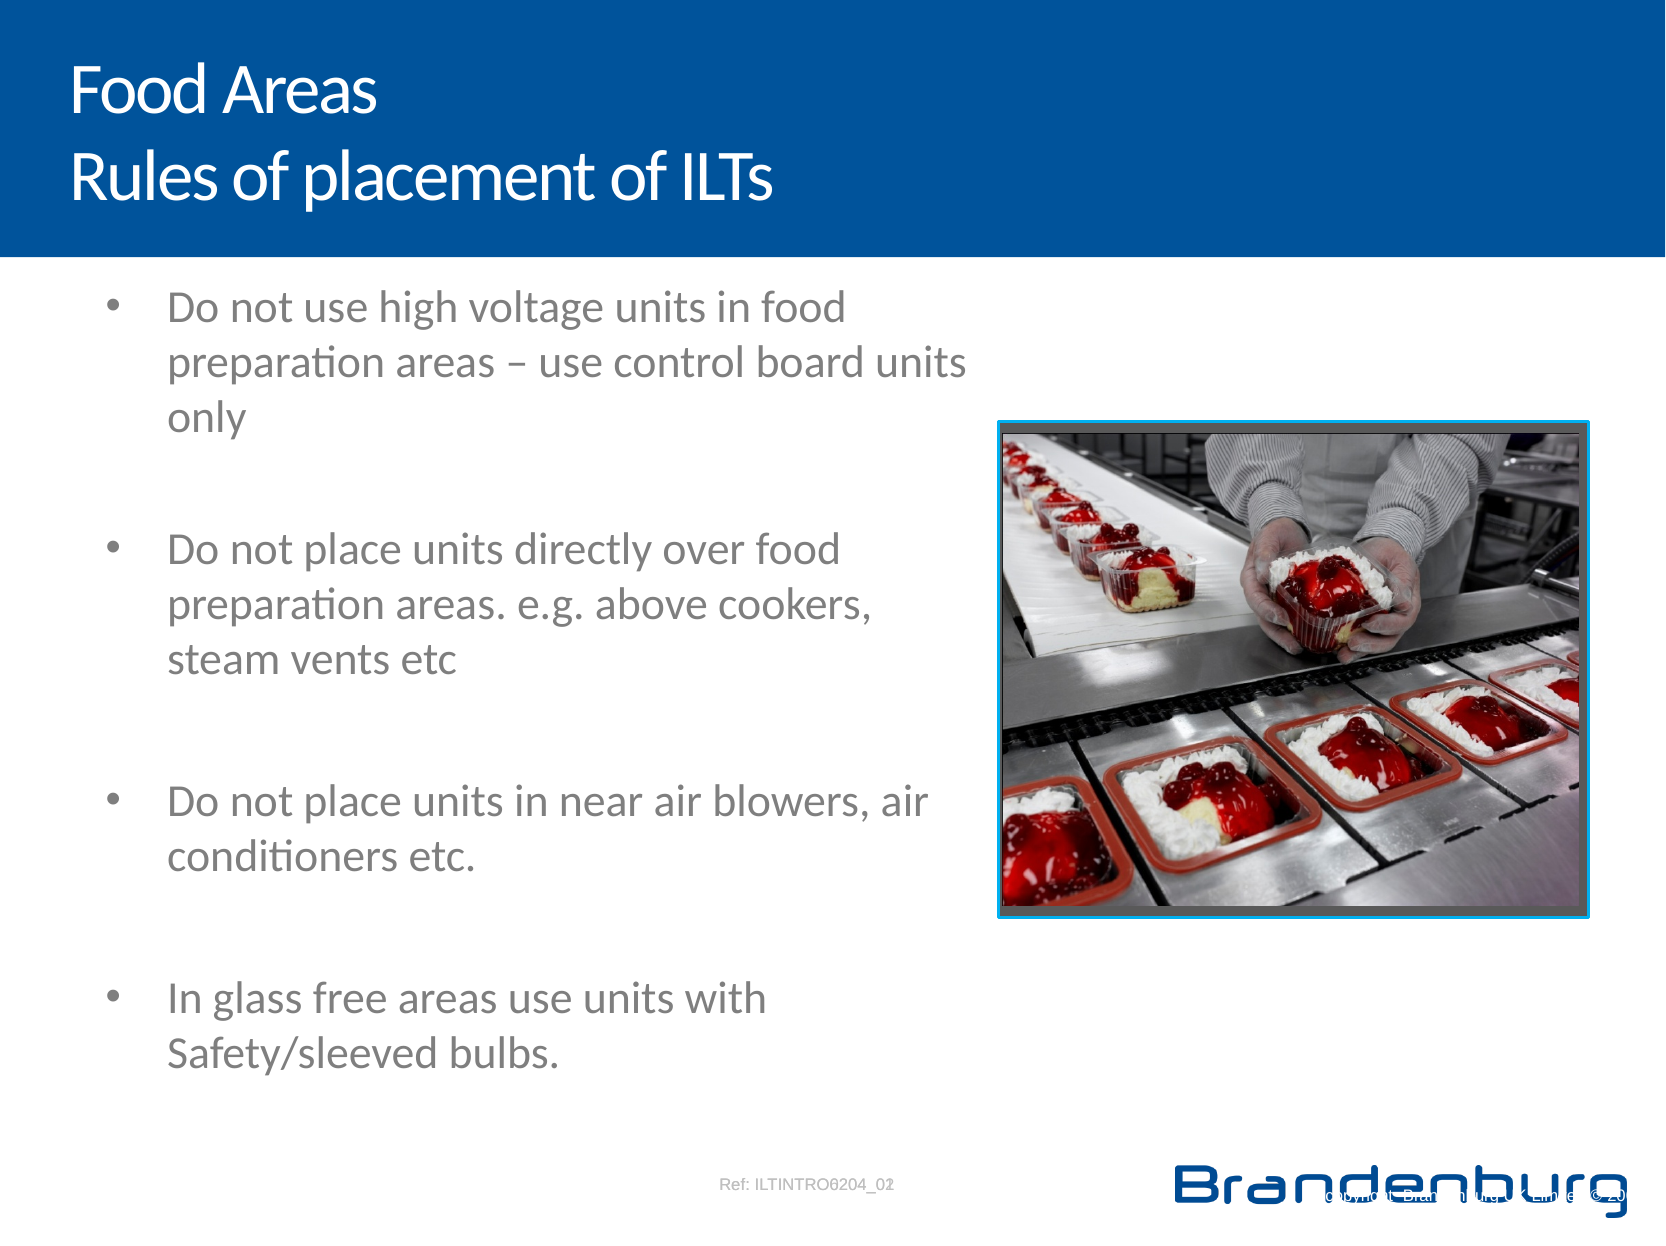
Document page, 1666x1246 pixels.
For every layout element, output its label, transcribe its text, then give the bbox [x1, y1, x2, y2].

list Do not use high voltage units in food preparation areas – use control board units only Do not place units directly over food preparation areas. e.g. above cookers, steam vents etc Do not place units in near air blowers, air conditioners etc. In glass free areas use units with Safety/sleeved bulbs. [76, 267, 987, 1072]
text_box copyright Brandenburg UK Limited © 2007 [1310, 1177, 1665, 1213]
title Food Areas Rules of placement of ILTs [52, 32, 1552, 221]
picture [1175, 1165, 1627, 1218]
text_box [997, 420, 1590, 919]
picture [1002, 433, 1579, 907]
